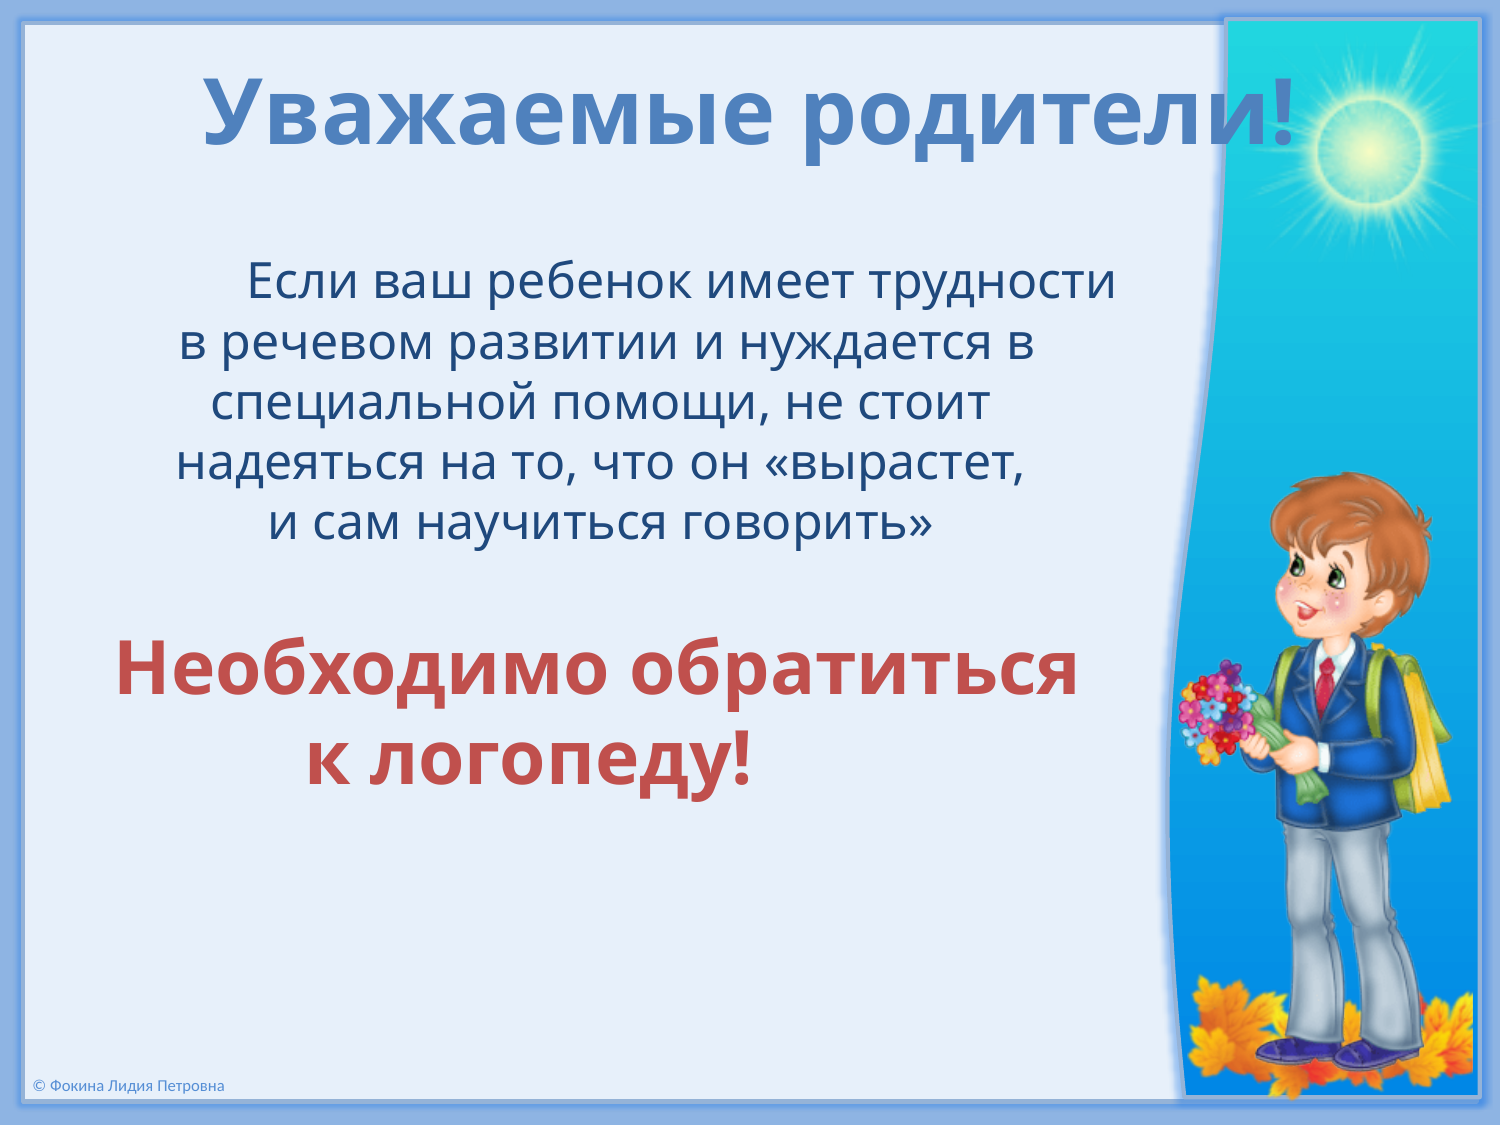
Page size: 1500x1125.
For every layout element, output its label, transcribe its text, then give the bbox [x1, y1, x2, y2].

picture [1163, 444, 1472, 1101]
title Уважаемые родители! [75, 45, 1425, 233]
text_box Если ваш ребенок имеет трудности в речевом развитии и нуждается в специальной помощи, не стоит надеяться на то, что он «вырастет, и сам научиться говорить» Необходимо обратиться к логопеду! [75, 232, 1140, 808]
